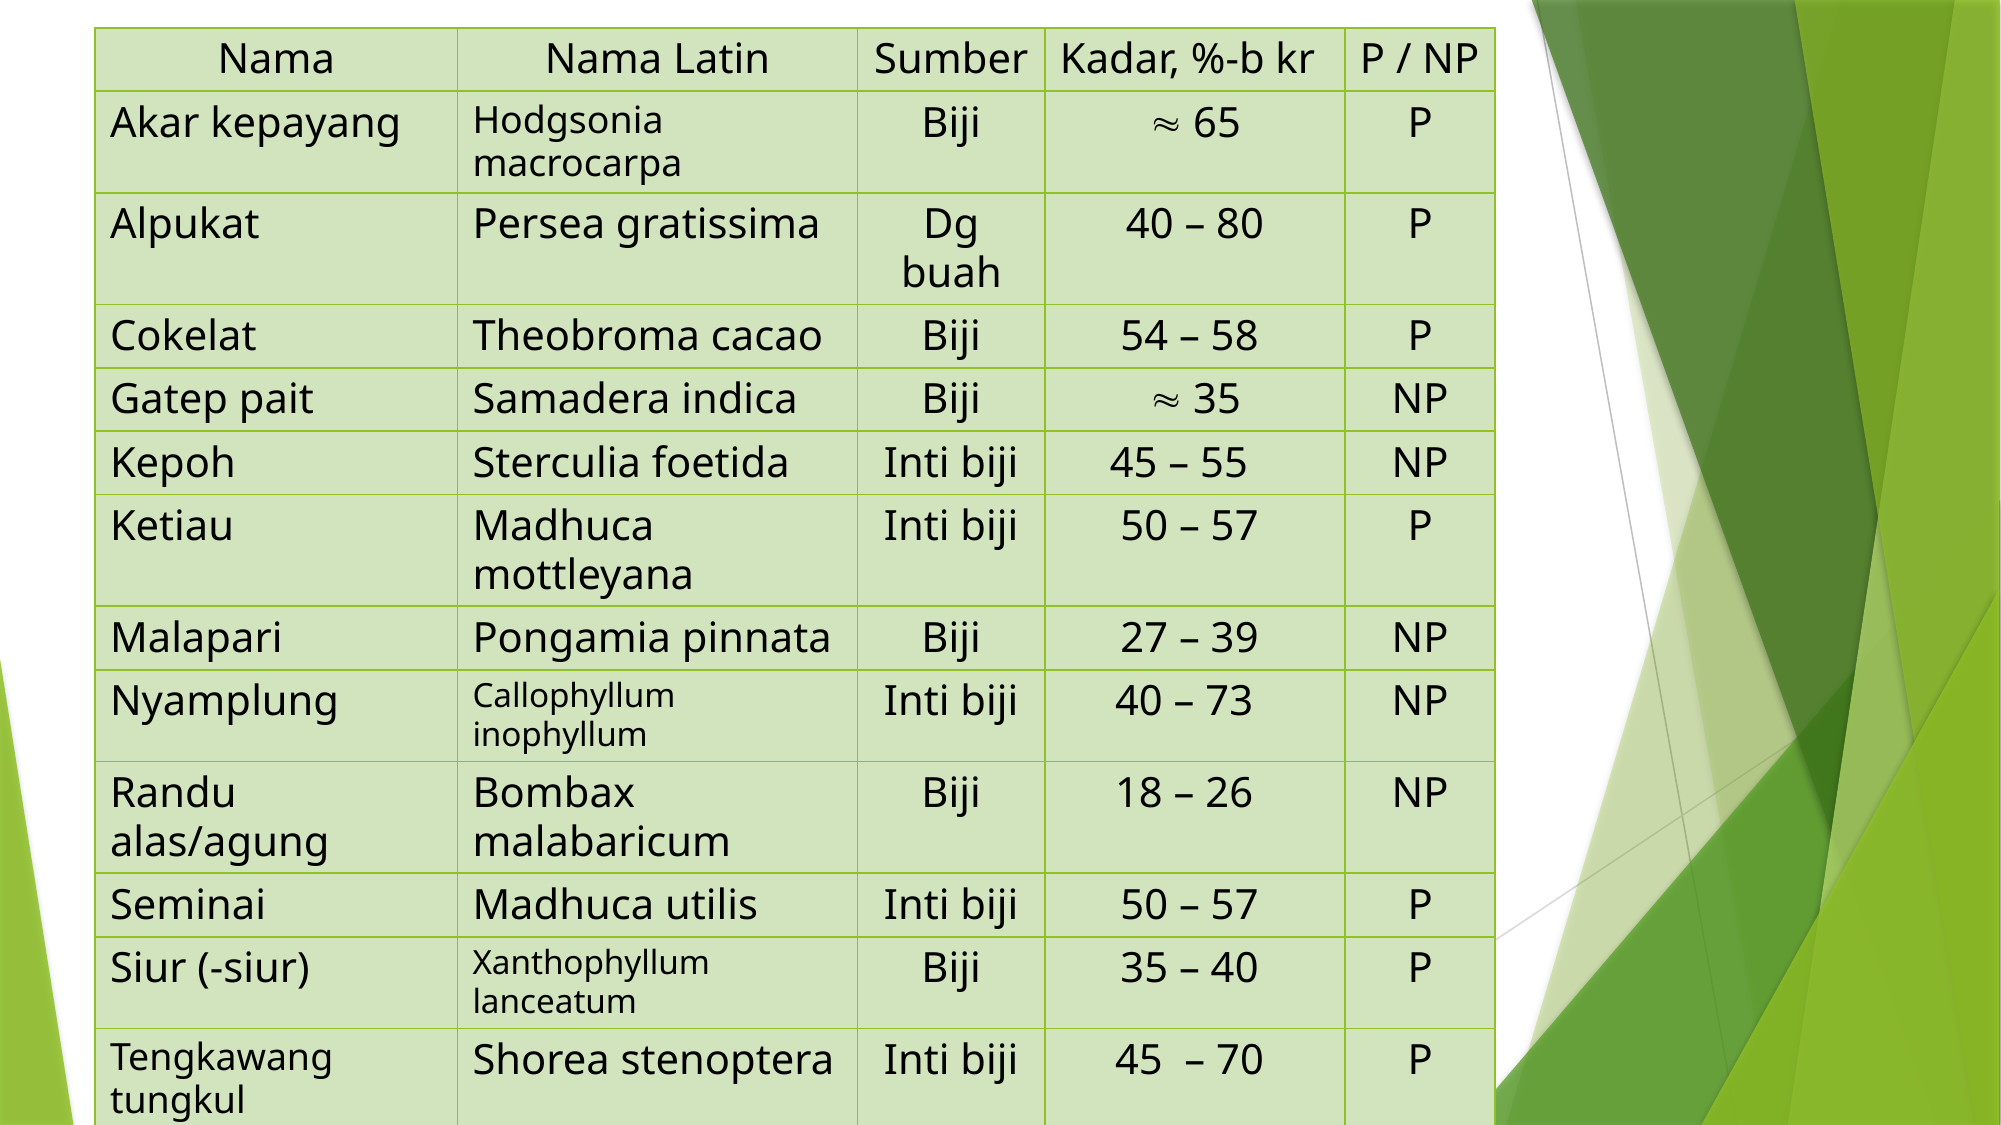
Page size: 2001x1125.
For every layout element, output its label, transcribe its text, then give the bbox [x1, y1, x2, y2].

table_cell Bombax malabaricum [458, 762, 857, 872]
table_cell  35 [1046, 369, 1344, 430]
table_cell NP [1346, 762, 1494, 872]
table_cell Shorea stenoptera [458, 1029, 857, 1125]
table_cell NP [1346, 369, 1494, 430]
table_cell Tengkawang tungkul [96, 1029, 457, 1125]
table_cell 40 – 80 [1046, 194, 1344, 304]
table_cell 45 – 55 [1046, 432, 1344, 494]
table_cell Malapari [96, 607, 457, 669]
table_cell Xanthophyllum lanceatum [458, 938, 857, 1028]
table_cell Kepoh [96, 432, 457, 494]
table_cell Inti biji [858, 874, 1044, 936]
table_cell P [1346, 938, 1494, 1028]
table_cell NP [1346, 607, 1494, 669]
table_cell Randu alas/agung [96, 762, 457, 872]
table_cell  65 [1046, 92, 1344, 192]
table_cell Akar kepayang [96, 92, 457, 192]
table_cell Madhuca utilis [458, 874, 857, 936]
table_cell Inti biji [858, 495, 1044, 605]
table_cell 35 – 40 [1046, 938, 1344, 1028]
table_cell P [1346, 1029, 1494, 1125]
table_cell Persea gratissima [458, 194, 857, 304]
table_header Nama [96, 29, 457, 90]
table_cell 18 – 26 [1046, 762, 1344, 872]
table_cell Madhuca mottleyana [458, 495, 857, 605]
table_cell Biji [858, 369, 1044, 430]
table_cell Biji [858, 607, 1044, 669]
table_cell Sterculia foetida [458, 432, 857, 494]
table_cell Inti biji [858, 671, 1044, 761]
table_cell NP [1346, 671, 1494, 761]
table_cell Seminai [96, 874, 457, 936]
table_cell Siur (-siur) [96, 938, 457, 1028]
table_cell P [1346, 305, 1494, 367]
table_cell 45 – 70 [1046, 1029, 1344, 1125]
table_cell Alpukat [96, 194, 457, 304]
table_cell P [1346, 495, 1494, 605]
table_cell Biji [858, 305, 1044, 367]
table_cell 50 – 57 [1046, 874, 1344, 936]
table_cell Theobroma cacao [458, 305, 857, 367]
table_header Nama Latin [458, 29, 857, 90]
table_header Kadar, %-b kr [1046, 29, 1344, 90]
table_cell Gatep pait [96, 369, 457, 430]
table_cell Hodgsonia macrocarpa [458, 92, 857, 192]
table_cell Samadera indica [458, 369, 857, 430]
table_cell Dg buah [858, 194, 1044, 304]
table_cell Pongamia pinnata [458, 607, 857, 669]
table_cell Inti biji [858, 432, 1044, 494]
table_cell Nyamplung [96, 671, 457, 761]
table_cell 54 – 58 [1046, 305, 1344, 367]
table_cell 40 – 73 [1046, 671, 1344, 761]
table_cell 50 – 57 [1046, 495, 1344, 605]
table_cell P [1346, 874, 1494, 936]
table_cell Inti biji [858, 1029, 1044, 1125]
table_cell 27 – 39 [1046, 607, 1344, 669]
table_cell Callophyllum inophyllum [458, 671, 857, 761]
table_header Sumber [858, 29, 1044, 90]
table_cell Biji [858, 762, 1044, 872]
table_cell Cokelat [96, 305, 457, 367]
table_cell Biji [858, 938, 1044, 1028]
table_cell P [1346, 194, 1494, 304]
table_cell Ketiau [96, 495, 457, 605]
table_cell P [1346, 92, 1494, 192]
table_cell NP [1346, 432, 1494, 494]
table_header P / NP [1346, 29, 1494, 90]
table_cell Biji [858, 92, 1044, 192]
